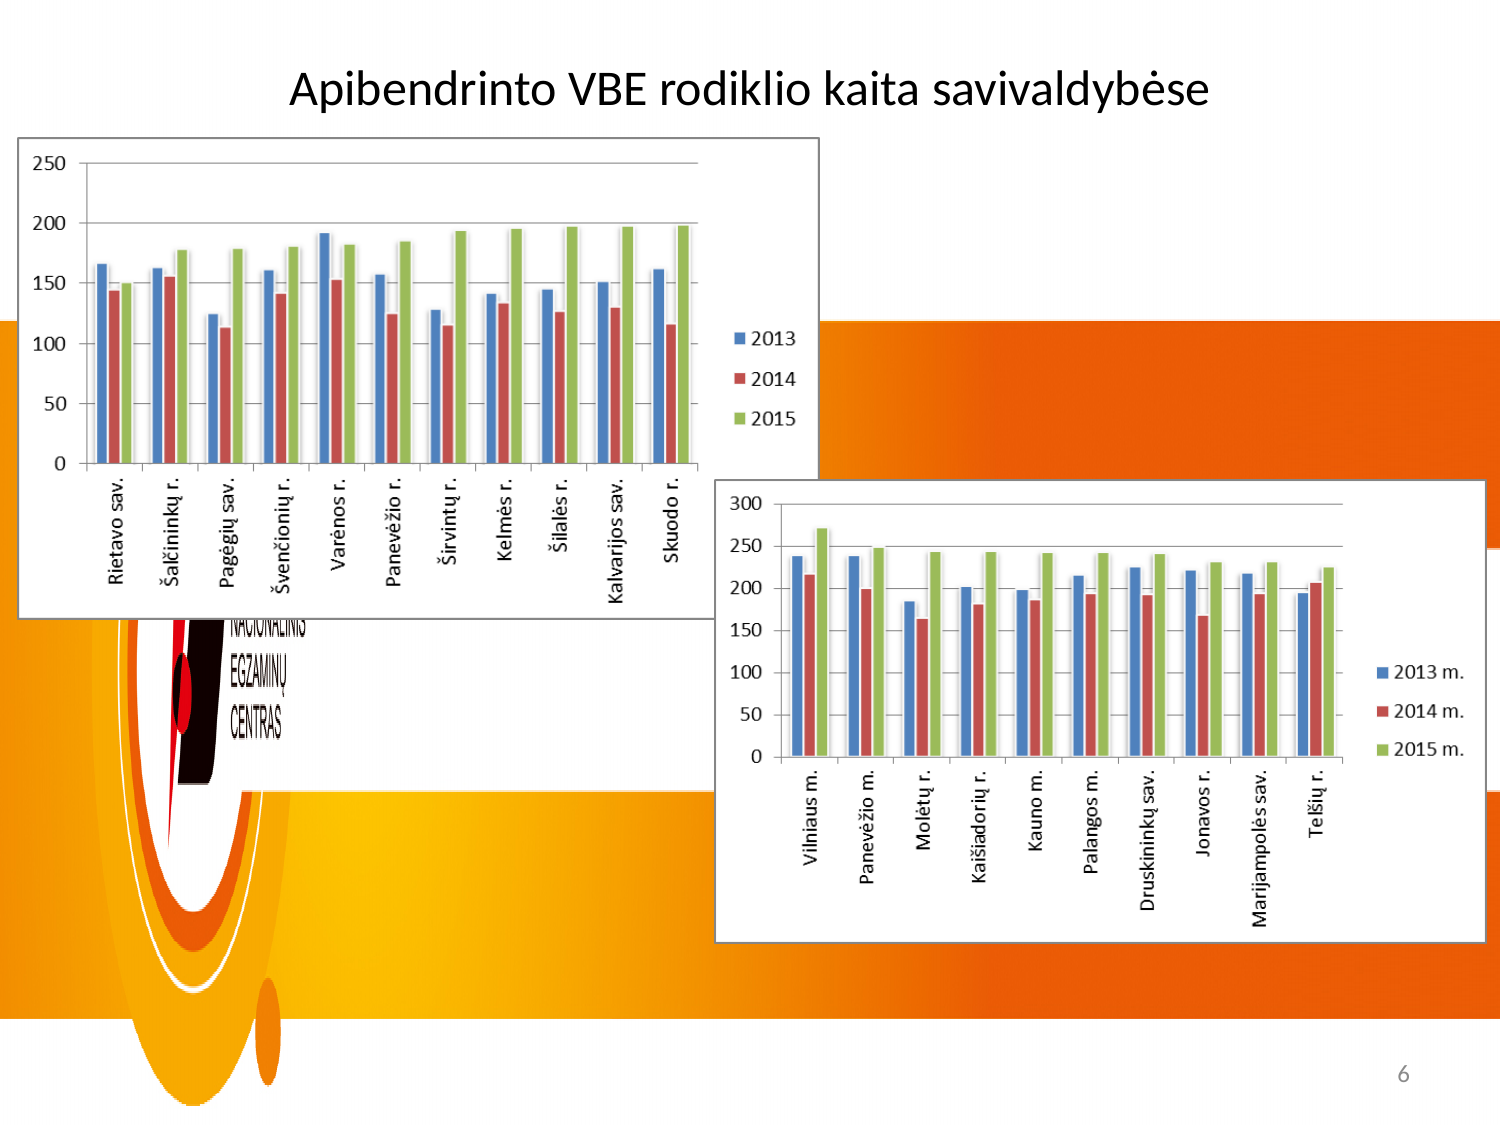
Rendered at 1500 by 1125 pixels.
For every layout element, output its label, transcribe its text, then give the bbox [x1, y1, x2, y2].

title Apibendrinto VBE rodiklio kaita savivaldybėse [75, 45, 1425, 126]
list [714, 479, 1487, 944]
slide_number 6 [1074, 1042, 1425, 1103]
picture [0, 0, 1500, 1125]
